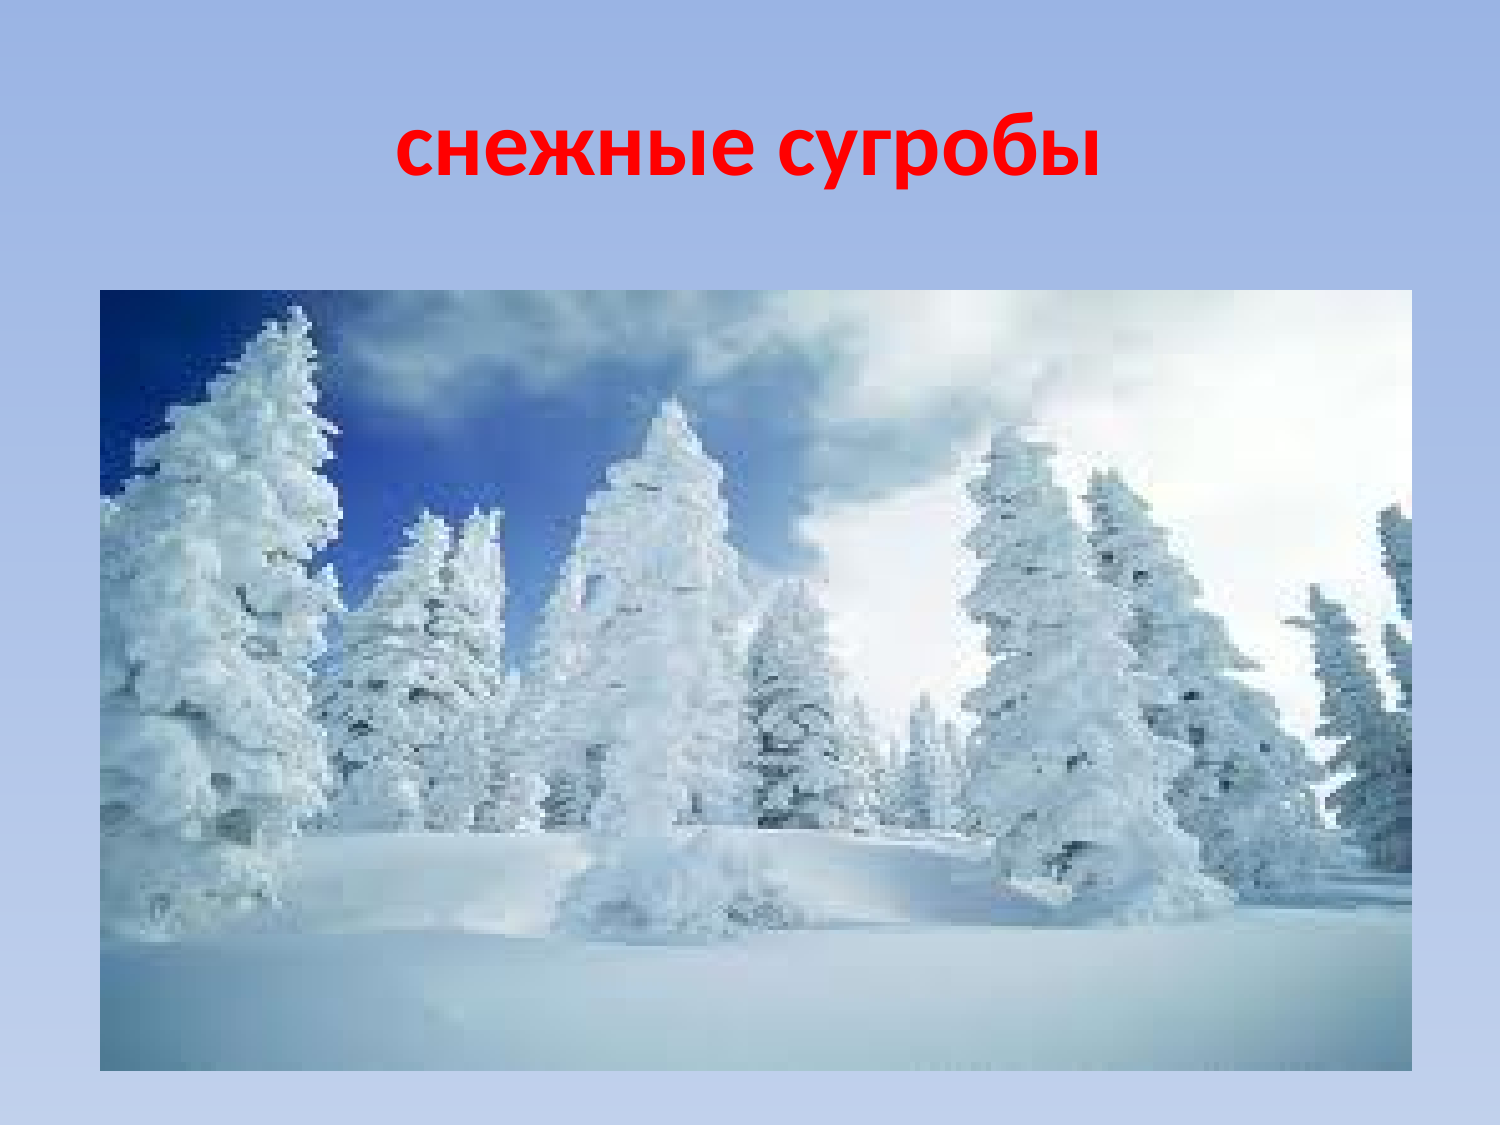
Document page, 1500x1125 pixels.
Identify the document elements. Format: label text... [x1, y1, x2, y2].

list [100, 290, 1412, 1071]
title снежные сугробы [75, 45, 1425, 233]
